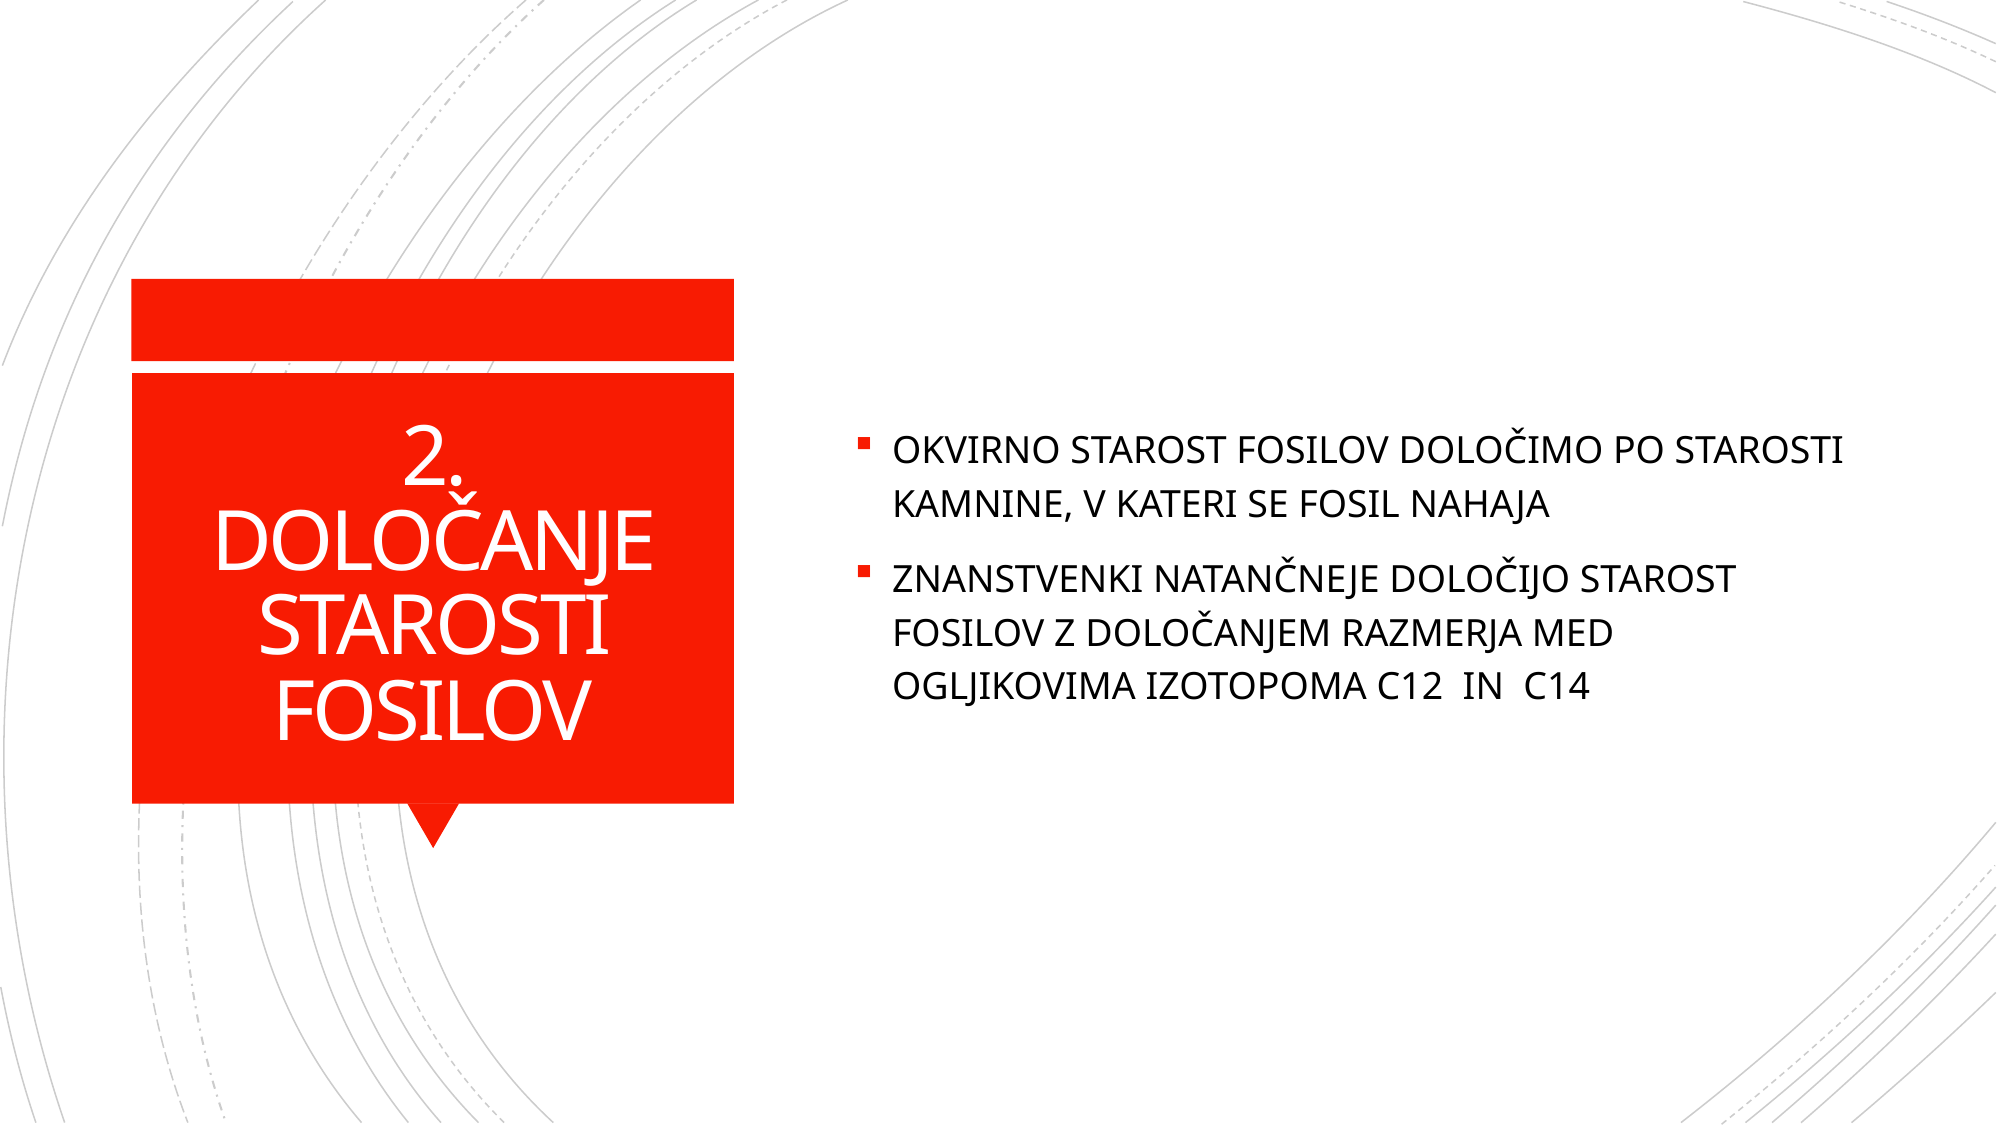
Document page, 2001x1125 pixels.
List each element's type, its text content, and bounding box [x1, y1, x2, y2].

list OKVIRNO STAROST FOSILOV DOLOČIMO PO STAROSTI KAMNINE, V KATERI SE FOSIL NAHAJA ZNANSTVENKI NATANČNEJE DOLOČIJO STAROST FOSILOV Z DOLOČANJEM RAZMERJA MED OGLJIKOVIMA IZOTOPOMA C12 IN C14 [839, 131, 1871, 993]
title 2. DOLOČANJE STAROSTI FOSILOV [145, 385, 720, 789]
